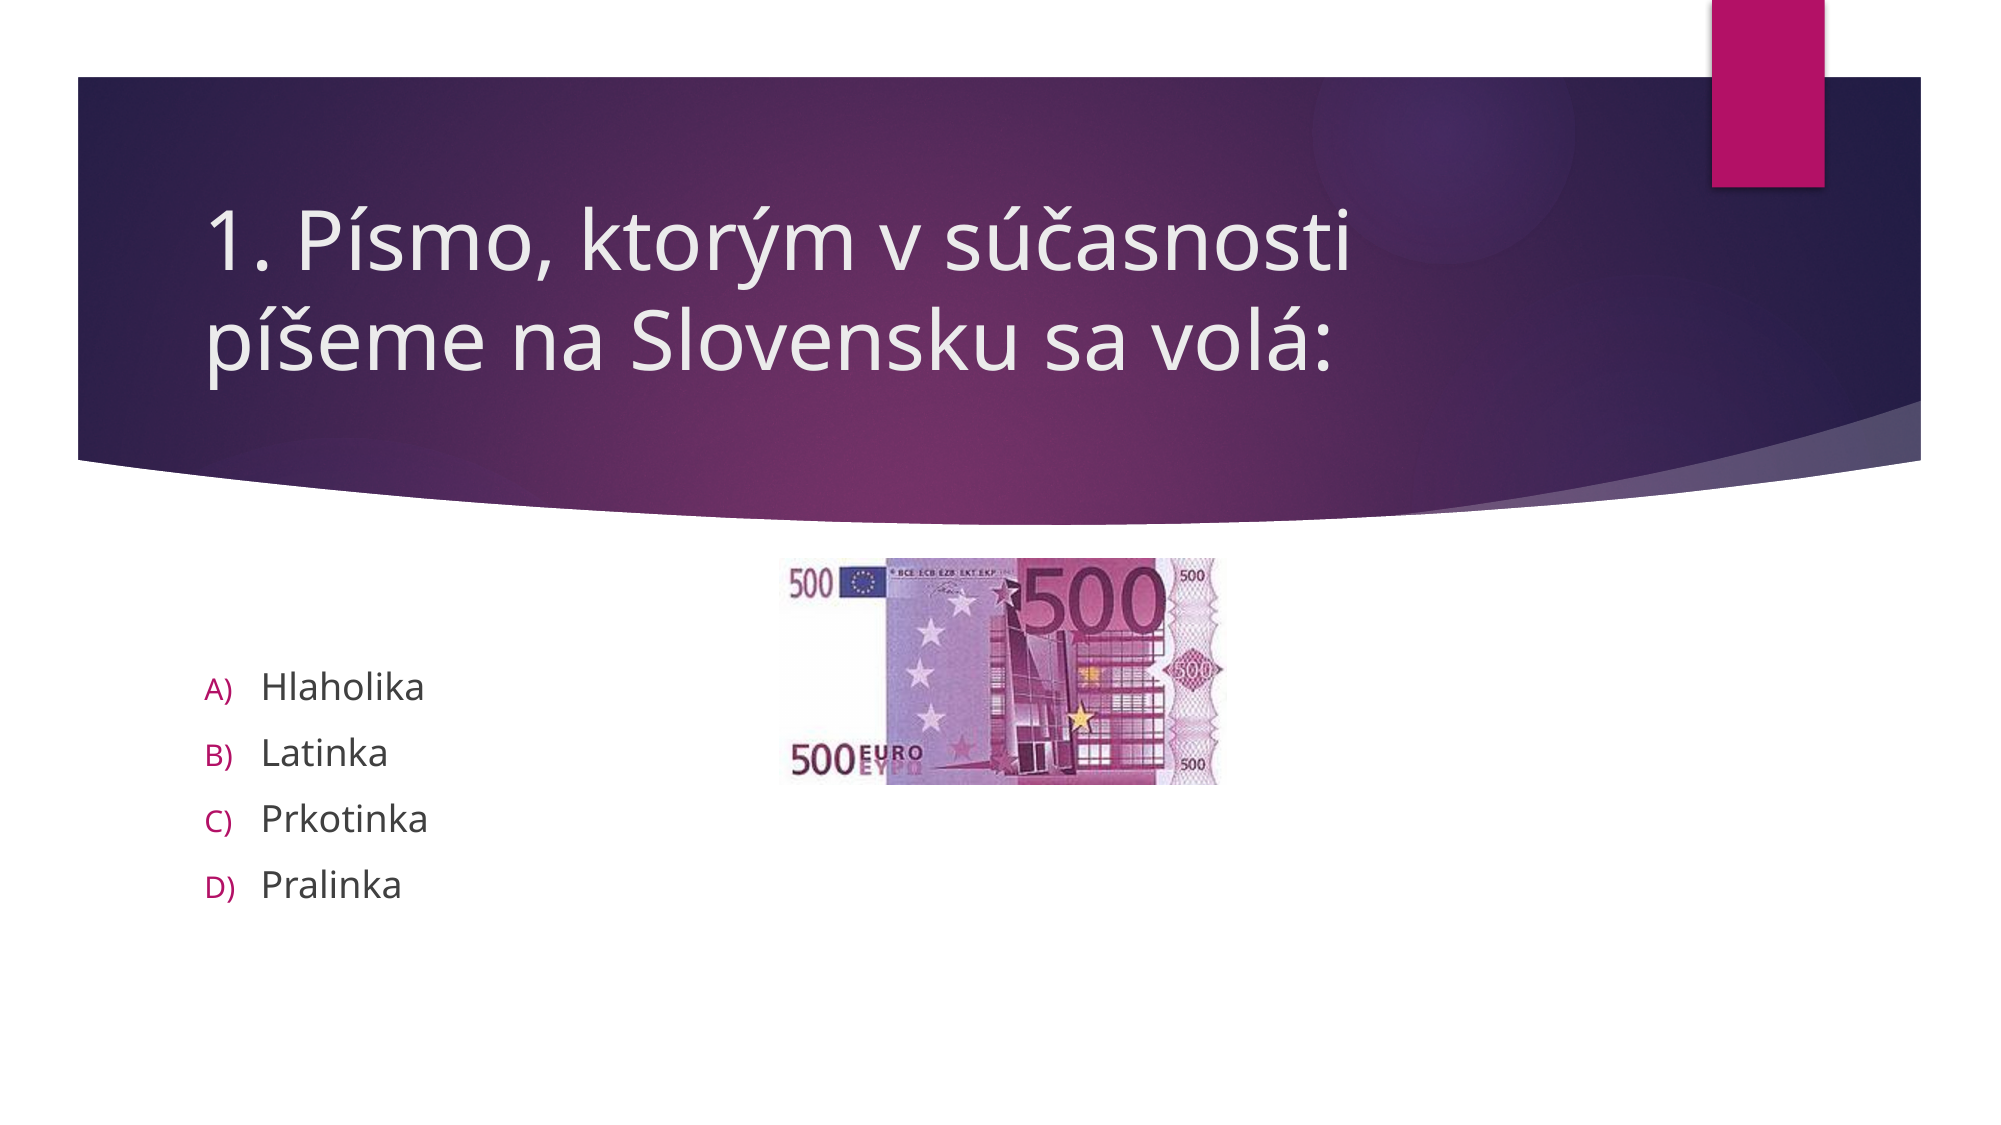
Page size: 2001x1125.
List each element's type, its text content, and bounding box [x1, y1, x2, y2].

picture [778, 558, 1228, 785]
title 1. Písmo, ktorým v súčasnosti píšeme na Slovensku sa volá: [188, 174, 1638, 400]
list Hlaholika Latinka Prkotinka Pralinka [189, 581, 1638, 988]
